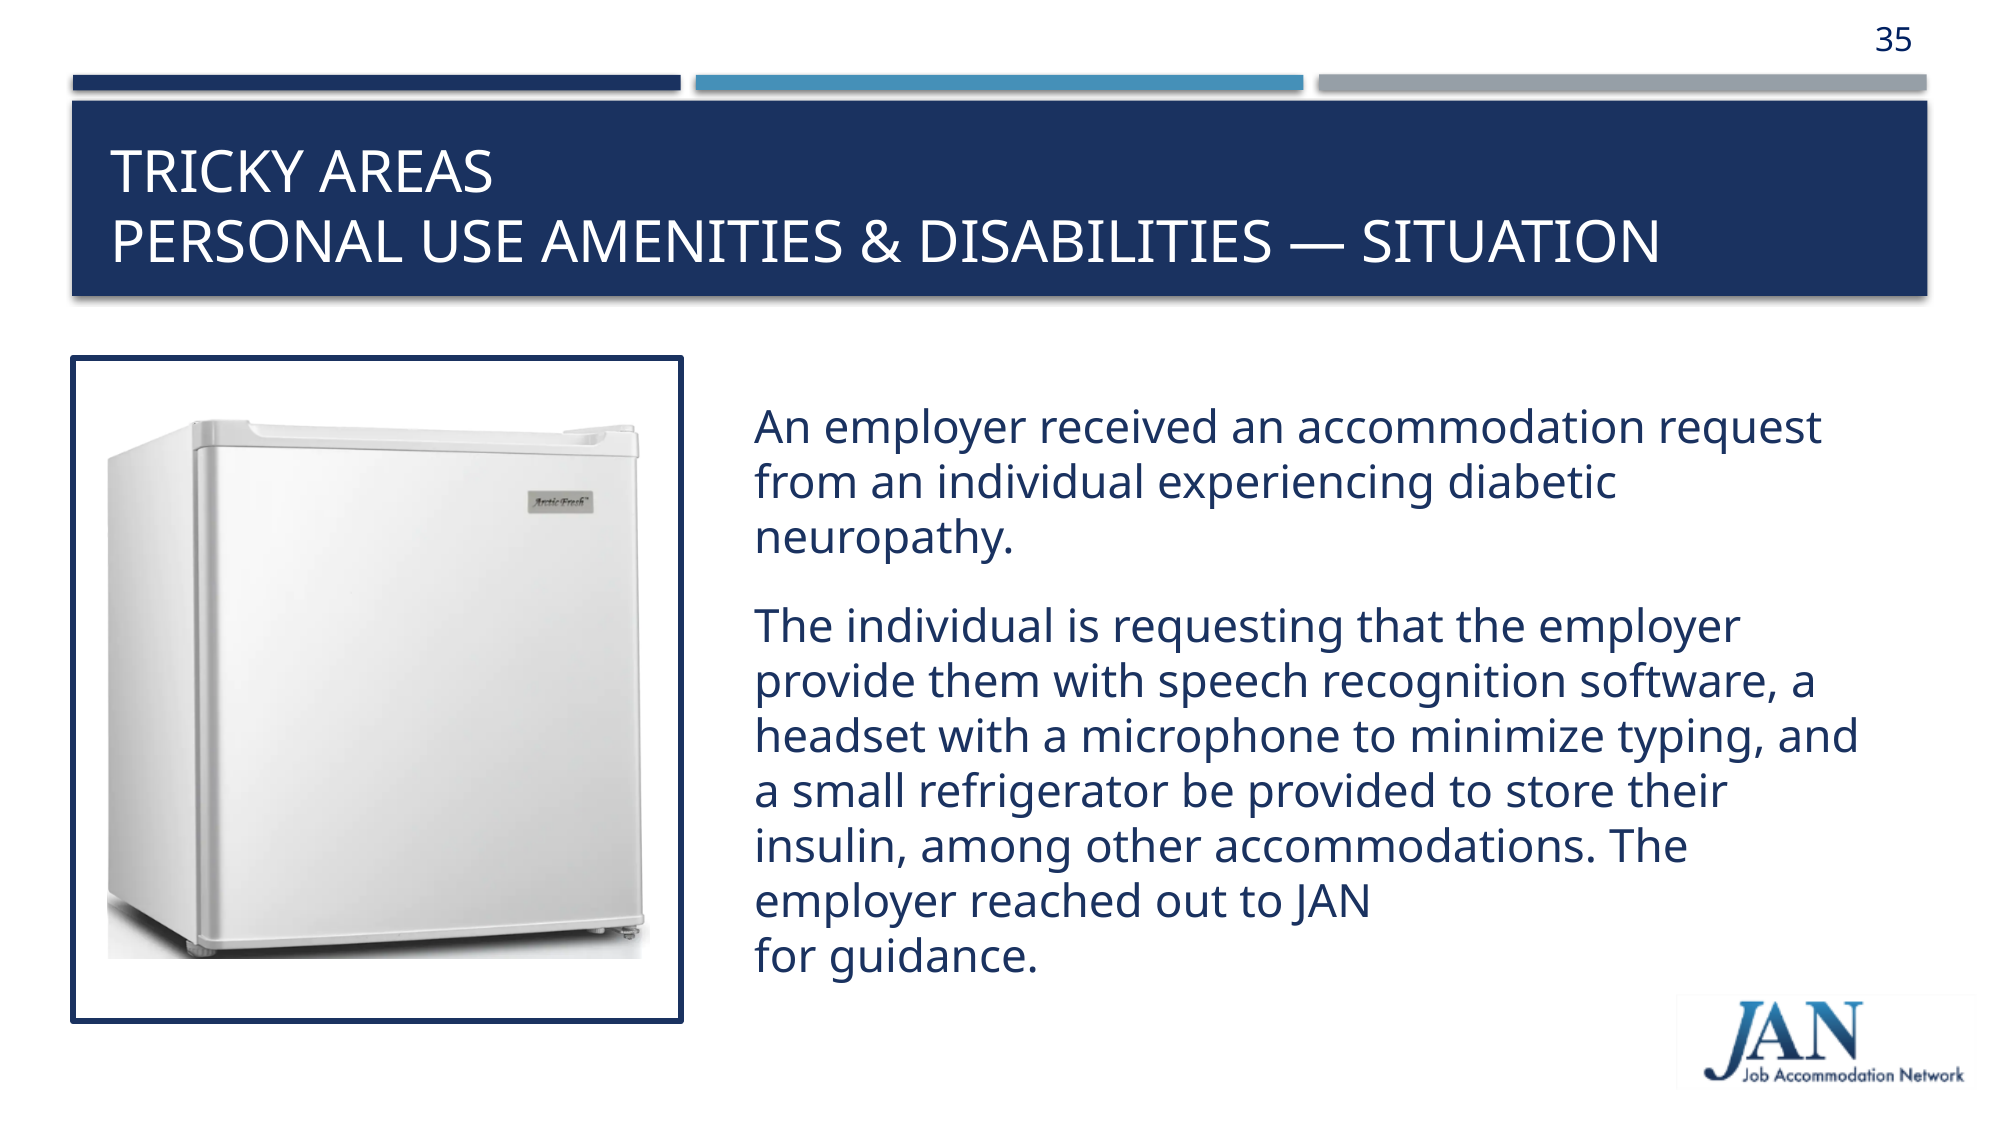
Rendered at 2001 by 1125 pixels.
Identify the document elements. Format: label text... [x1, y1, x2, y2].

text_box [71, 356, 682, 1023]
title Tricky Areas Personal Use Amenities & Disabilities — situation [95, 115, 1905, 282]
picture [1676, 994, 1977, 1090]
list An employer received an accommodation request from an individual experiencing diabetic neuropathy. The individual is requesting that the employer provide them with speech recognition software, a headset with a microphone to minimize typing, and a small refrigerator be provided to store their insulin, among other accommodations. The employer reached out to JAN for guidance. [739, 357, 1905, 1022]
slide_number 35 [1755, 9, 1928, 69]
picture [107, 414, 651, 959]
